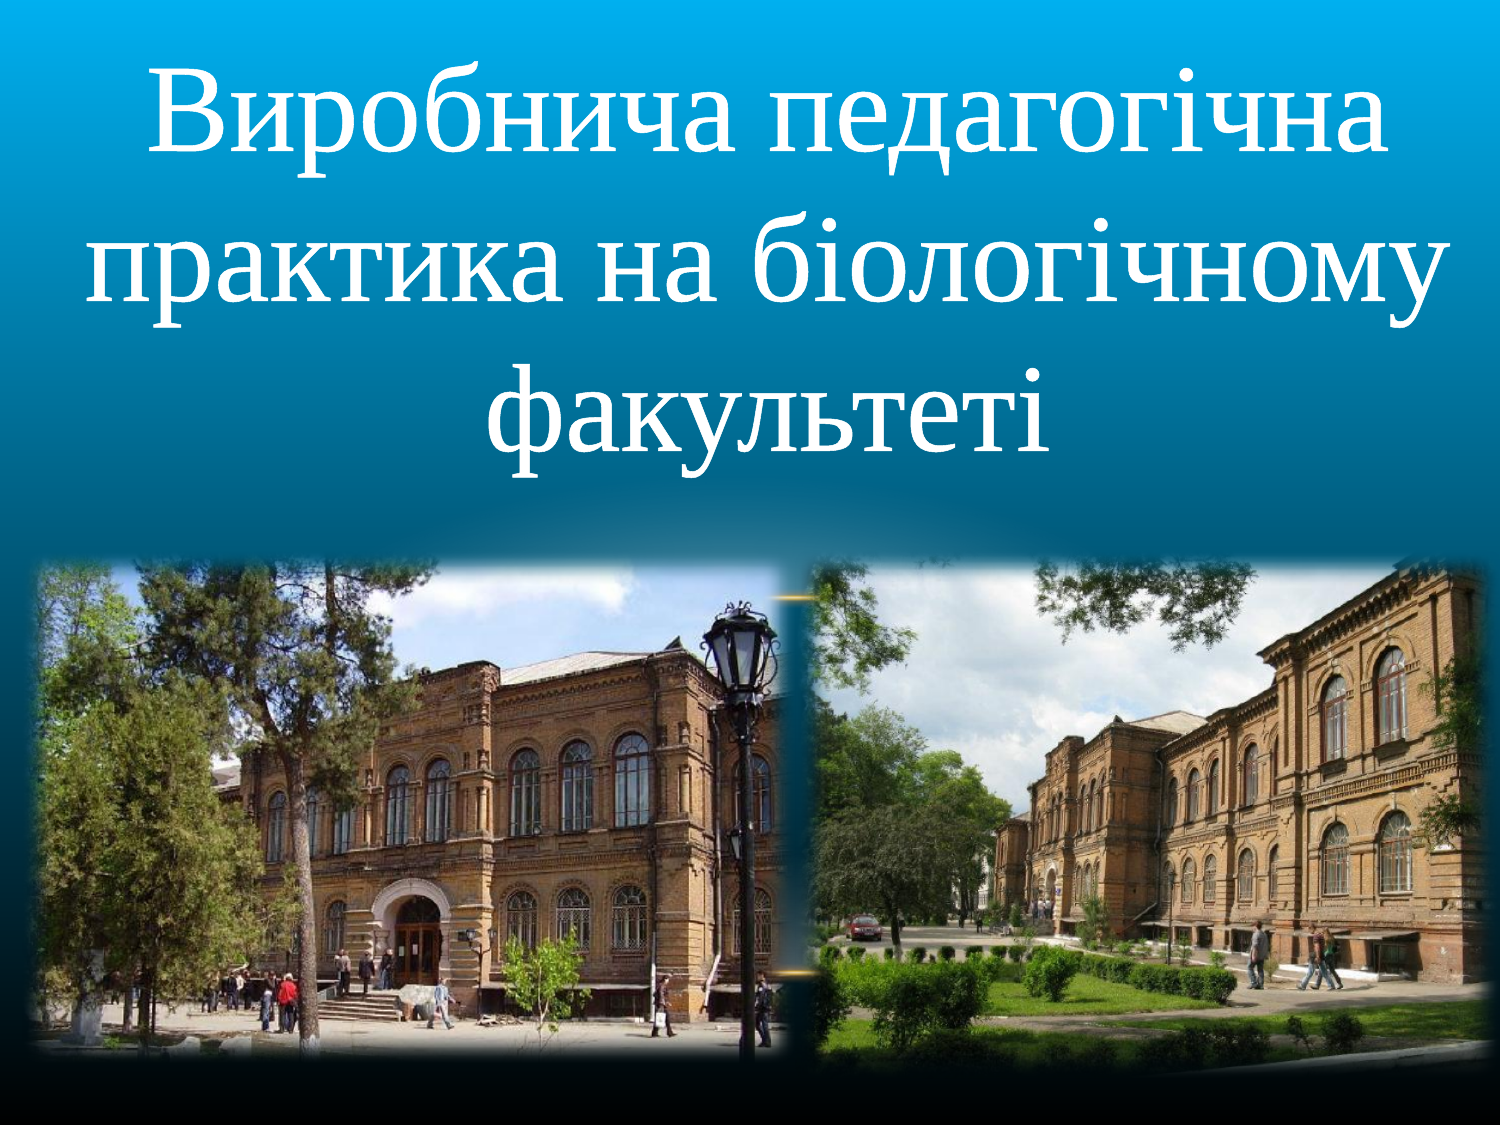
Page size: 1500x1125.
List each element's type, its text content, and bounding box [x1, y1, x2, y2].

picture [0, 550, 1500, 1125]
title Виробнича педагогічна практика на біологічному факультеті [64, 42, 1471, 550]
